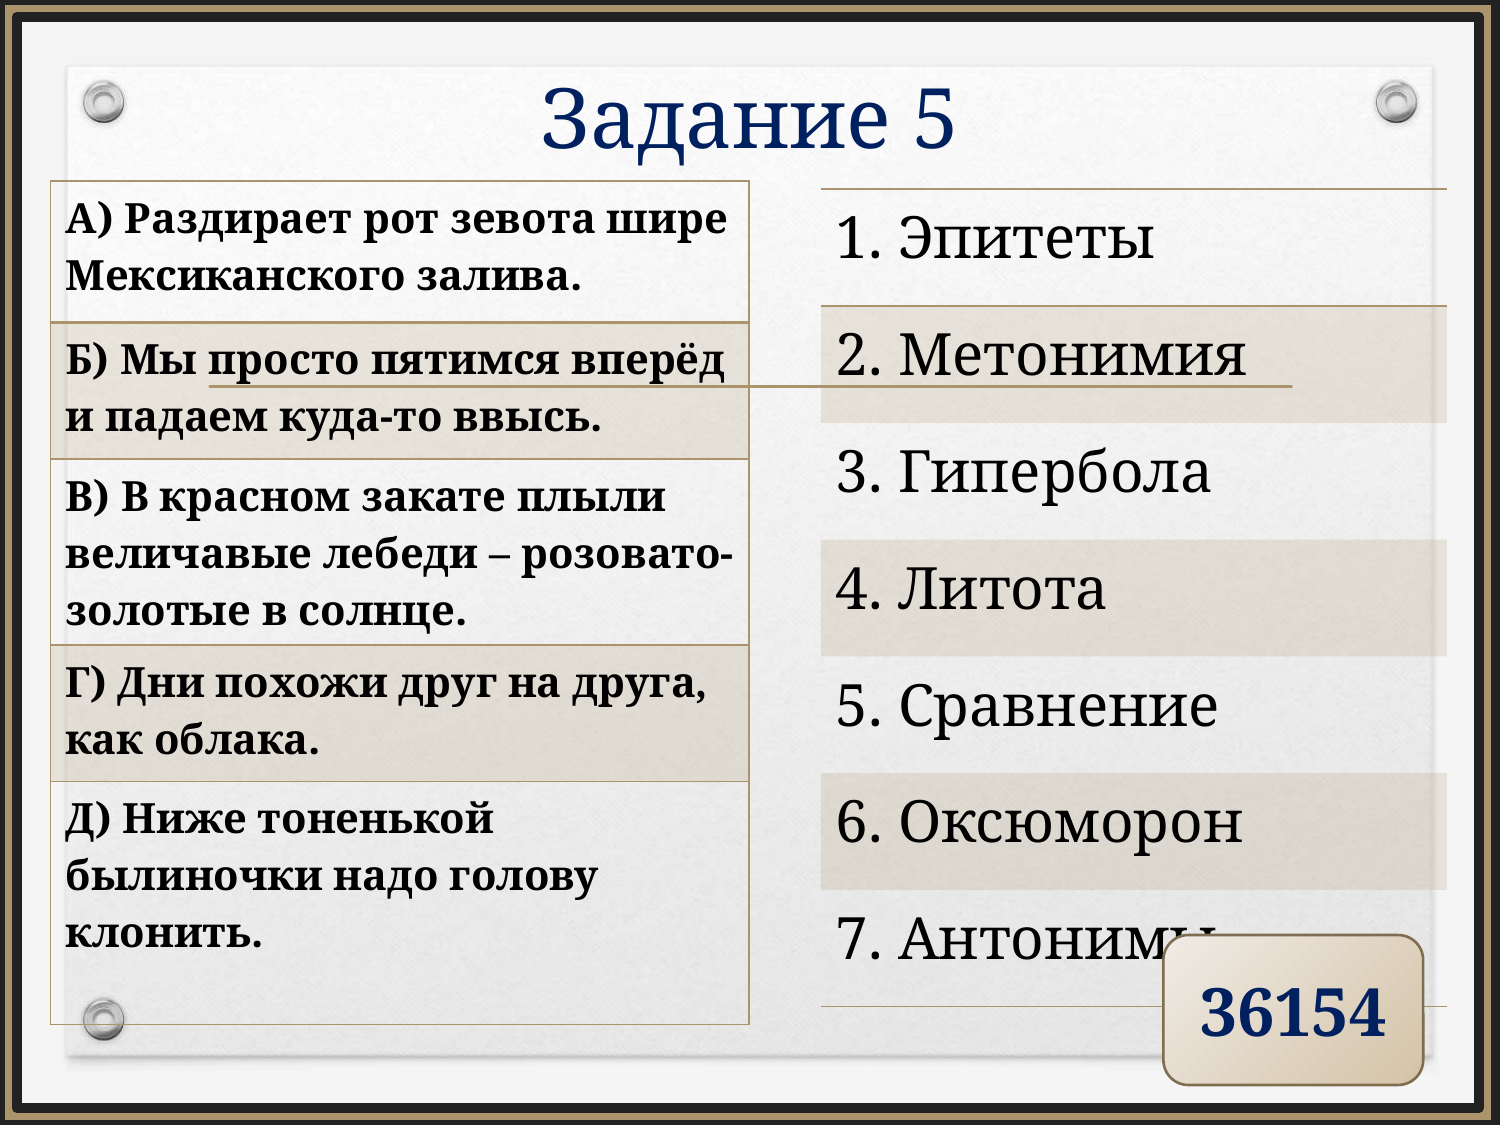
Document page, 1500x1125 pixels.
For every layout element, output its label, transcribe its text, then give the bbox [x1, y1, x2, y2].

table_cell 3. Гипербола [821, 423, 1447, 540]
picture [22, 22, 1474, 1103]
table_header А) Раздирает рот зевота шире Мексиканского залива. [51, 182, 748, 321]
table_cell 2. Метонимия [821, 307, 1447, 423]
table_cell 4. Литота [821, 540, 1447, 656]
text_box 36154 [1162, 933, 1425, 1087]
table_cell 5. Сравнение [821, 656, 1447, 773]
table_cell В) В красном закате плыли величавые лебеди – розовато- золотые в солнце. [51, 460, 748, 644]
table_cell Б) Мы просто пятимся вперёд и падаем куда-то ввысь. [51, 324, 748, 458]
table_cell Д) Ниже тоненькой былиночки надо голову клонить. [51, 782, 748, 1024]
title Задание 5 [75, 45, 1425, 185]
table_cell Г) Дни похожи друг на друга, как облака. [51, 646, 748, 781]
table_header 1. Эпитеты [821, 190, 1447, 305]
table_cell 7. Антонимы [821, 890, 1447, 1006]
table_cell 6. Оксюморон [821, 773, 1447, 890]
